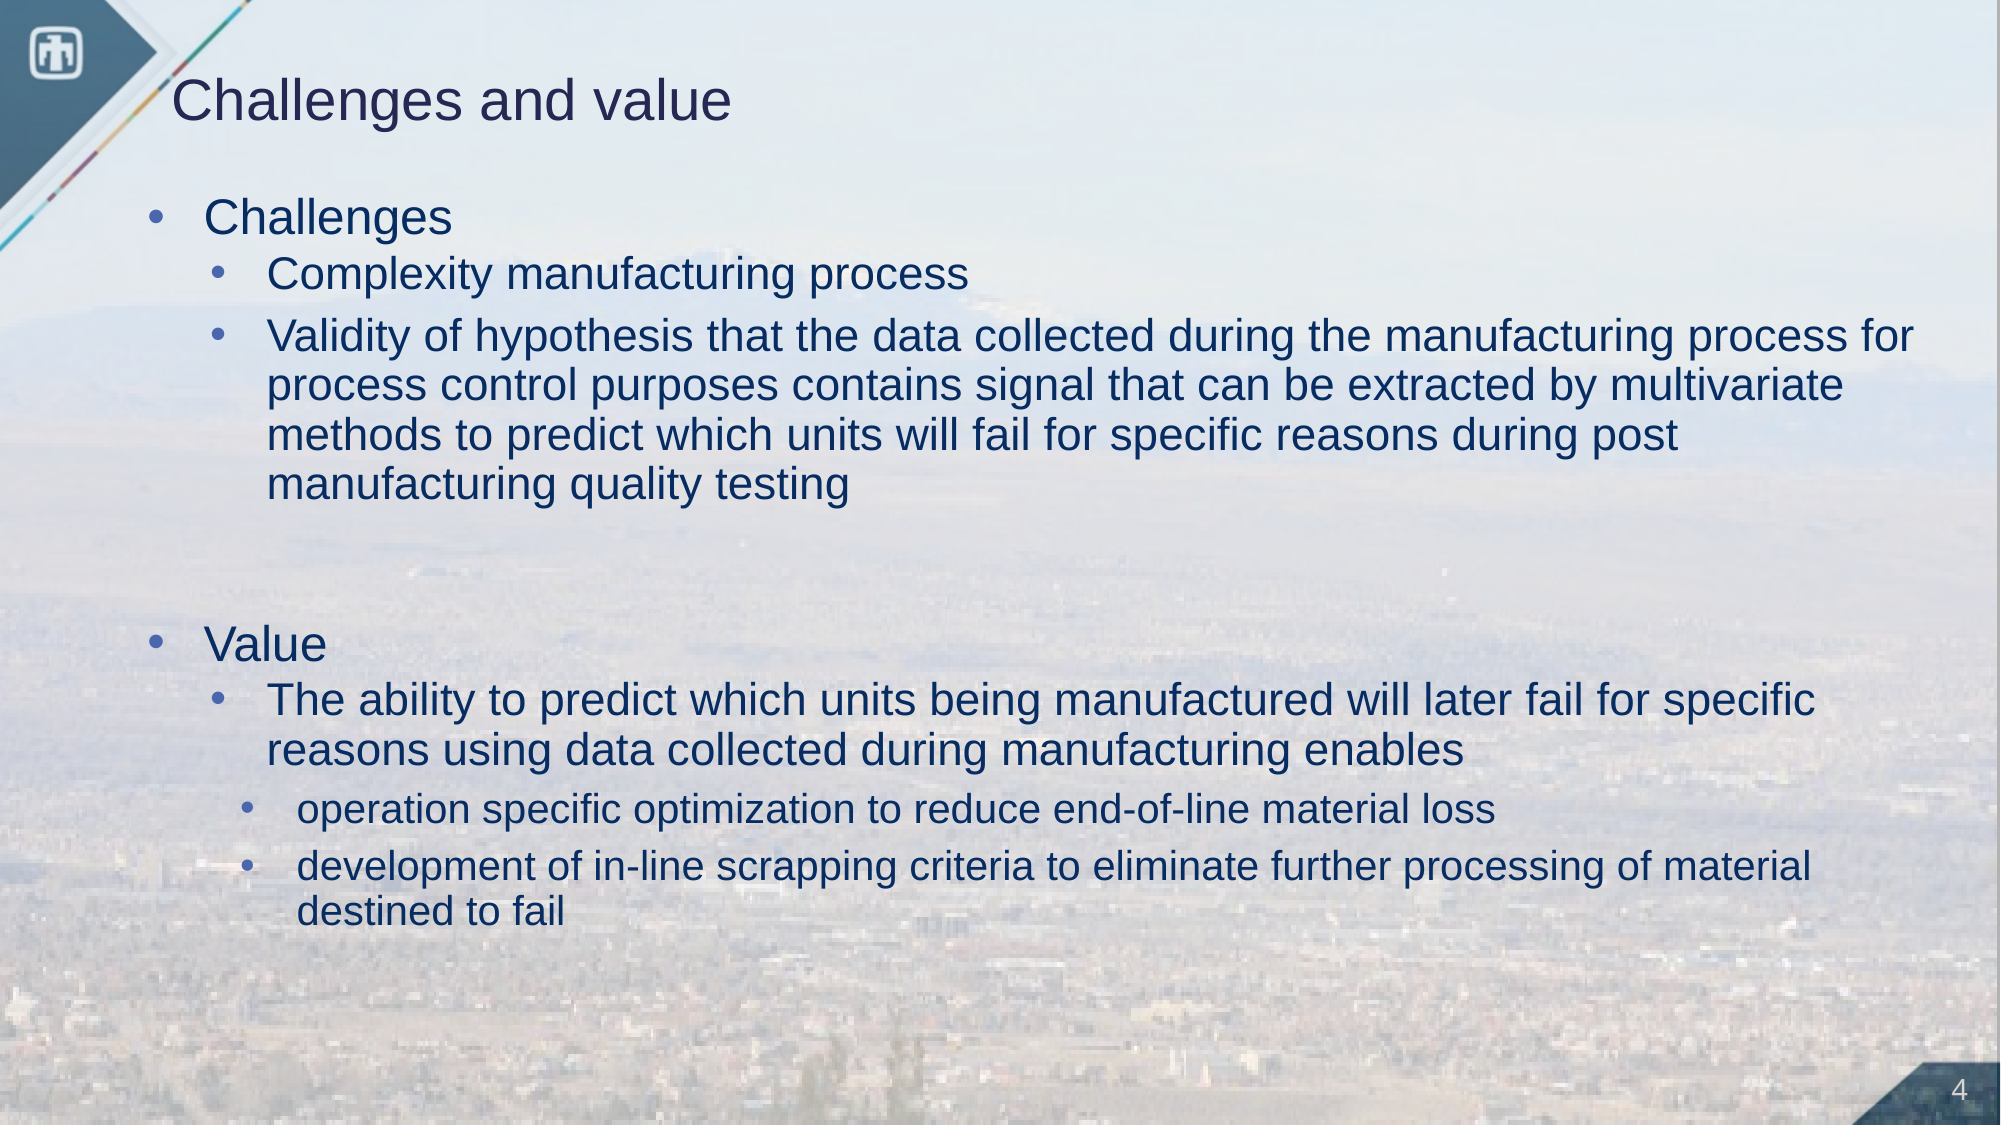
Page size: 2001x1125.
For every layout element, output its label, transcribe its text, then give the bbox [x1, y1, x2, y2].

slide_number 4 [1919, 1061, 2000, 1122]
picture [0, 0, 2001, 1125]
title Challenges and value [171, 38, 1829, 166]
list Challenges Complexity manufacturing process Validity of hypothesis that the data collected during the manufacturing process for process control purposes contains signal that can be extracted by multivariate methods to predict which units will fail for specific reasons during post manufacturing quality testing Value The ability to predict which units being manufactured will later fail for specific reasons using data collected during manufacturing enables operation specific optimization to reduce end-of-line material loss development of in-line scrapping criteria to eliminate further processing of material destined to fail [147, 184, 1960, 941]
